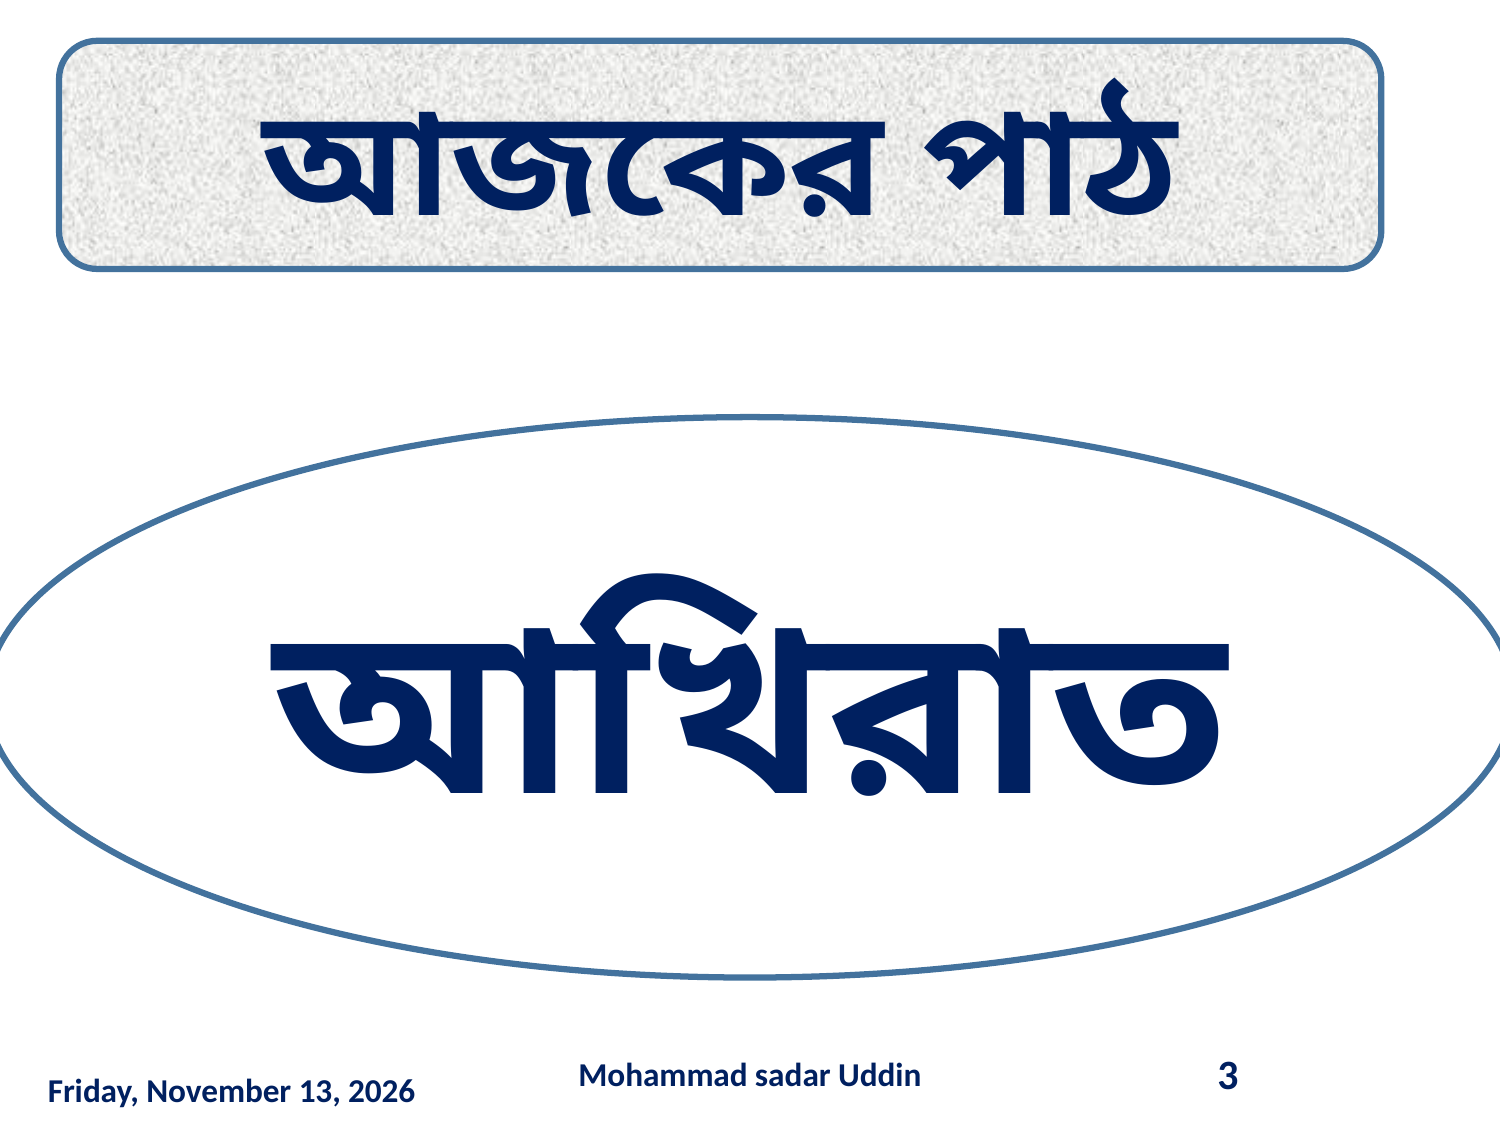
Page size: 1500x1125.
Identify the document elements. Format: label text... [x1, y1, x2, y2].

footer Mohammad sadar Uddin [496, 1042, 1004, 1103]
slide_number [24, 1059, 440, 1120]
text_box আখিরাত [0, 416, 1500, 979]
text_box আজকের পাঠ [57, 39, 1383, 270]
slide_number 3 [1059, 1042, 1397, 1103]
